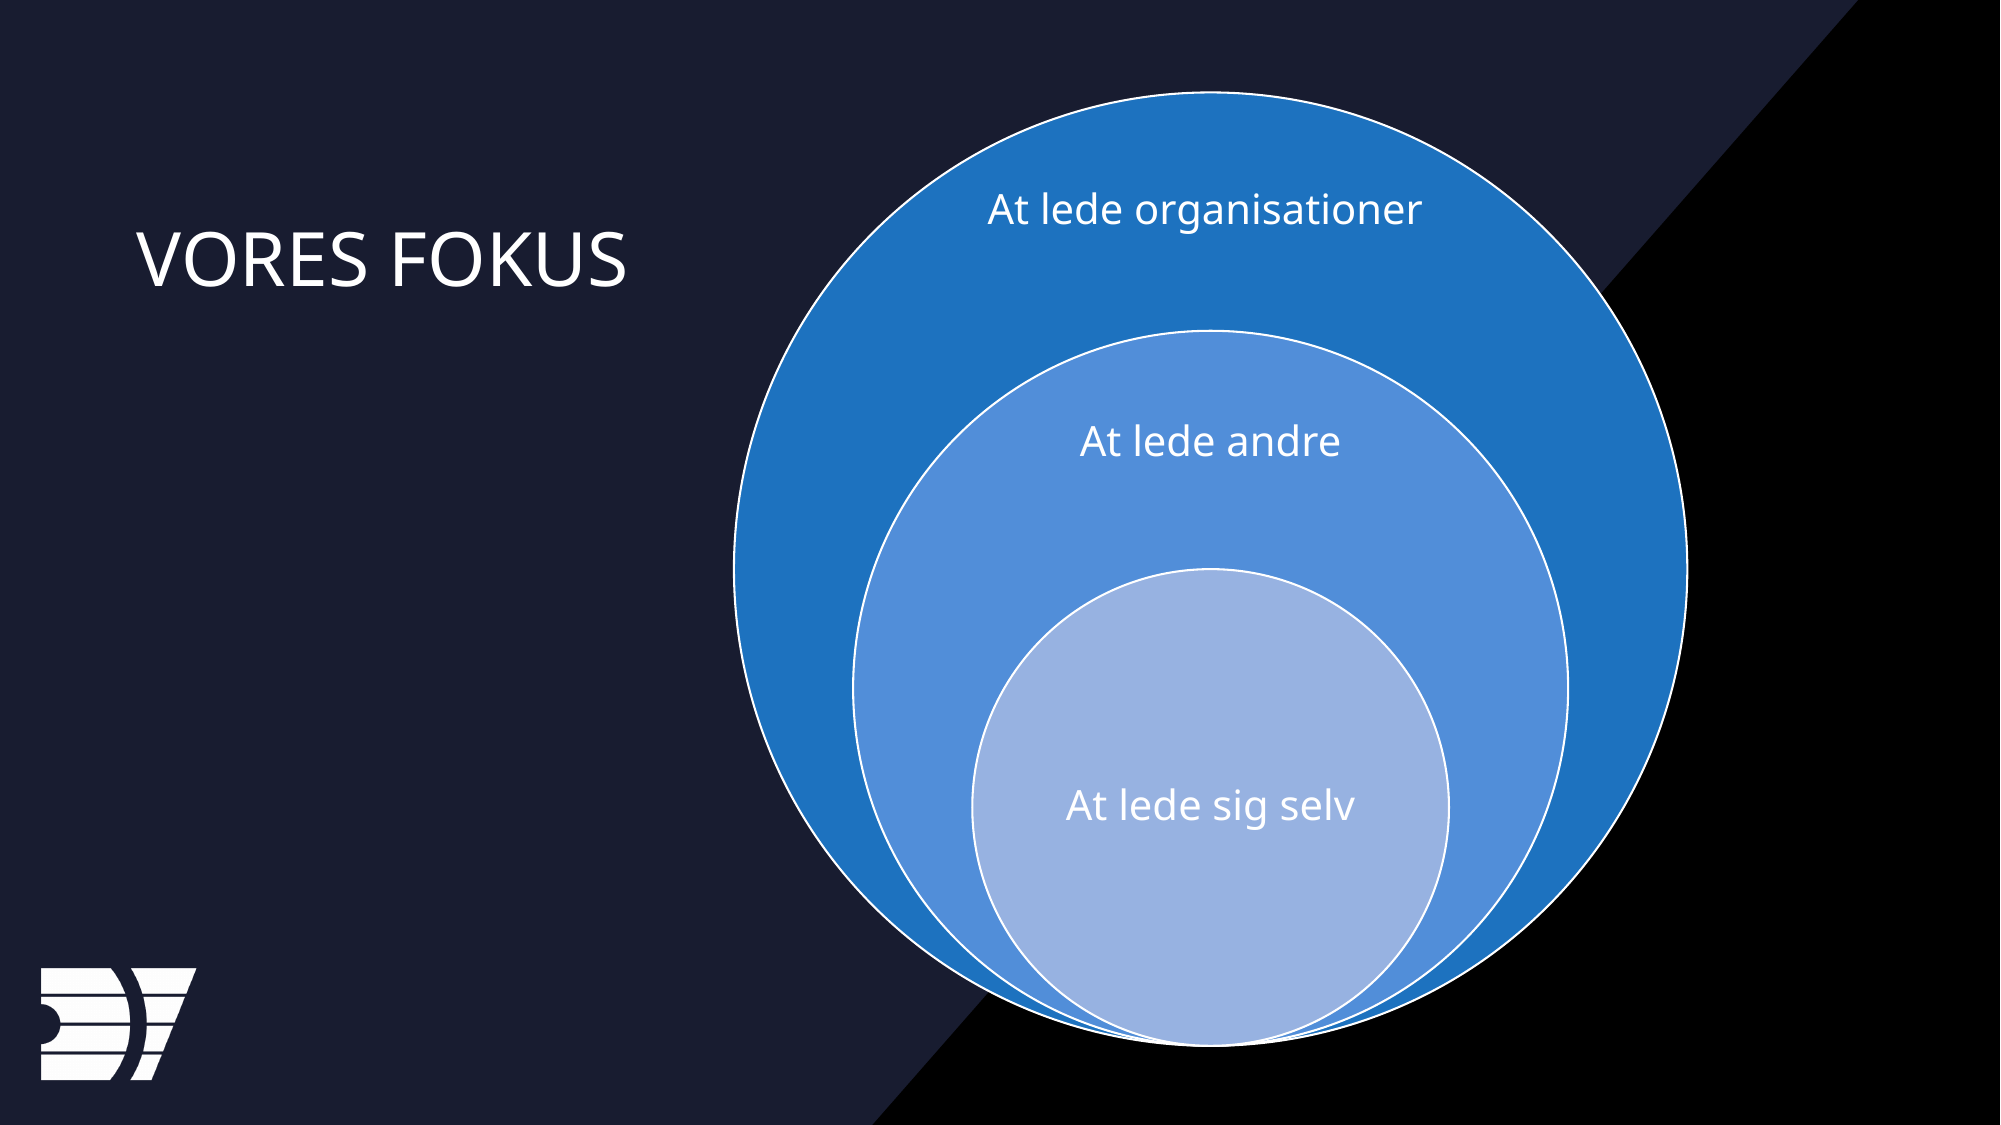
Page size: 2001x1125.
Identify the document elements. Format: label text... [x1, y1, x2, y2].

title VORES FOKUS [121, 203, 587, 311]
picture [40, 967, 197, 1081]
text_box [587, 92, 1834, 1046]
